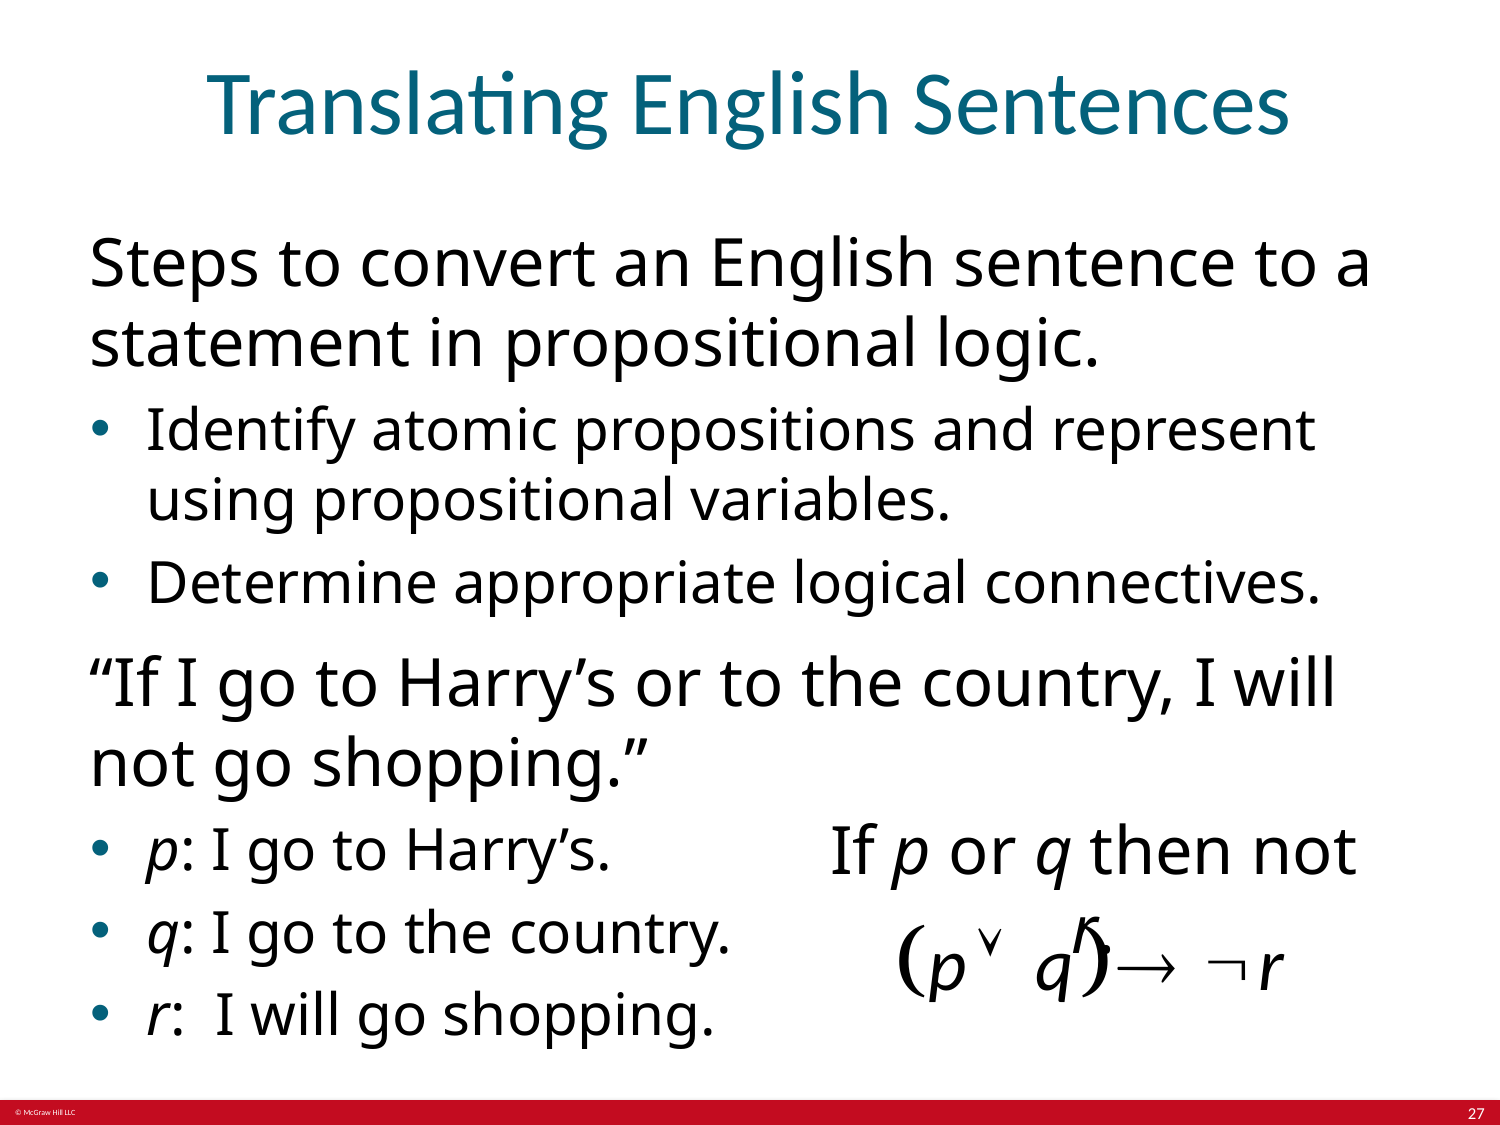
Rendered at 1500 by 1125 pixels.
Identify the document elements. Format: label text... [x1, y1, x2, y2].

text_box 27 [1424, 1099, 1500, 1125]
title Translating English Sentences [0, 0, 1500, 195]
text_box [887, 909, 1301, 1035]
list If p or q then not r. [800, 800, 1388, 905]
list Steps to convert an English sentence to a statement in propositional logic. Identify atomic propositions and represent using propositional variables. Determine appropriate logical connectives. “If I go to Harry’s or to the country, I will not go shopping.” p: I go to Harry’s. q: I go to the country. r: I will go shopping. [75, 212, 1425, 1063]
